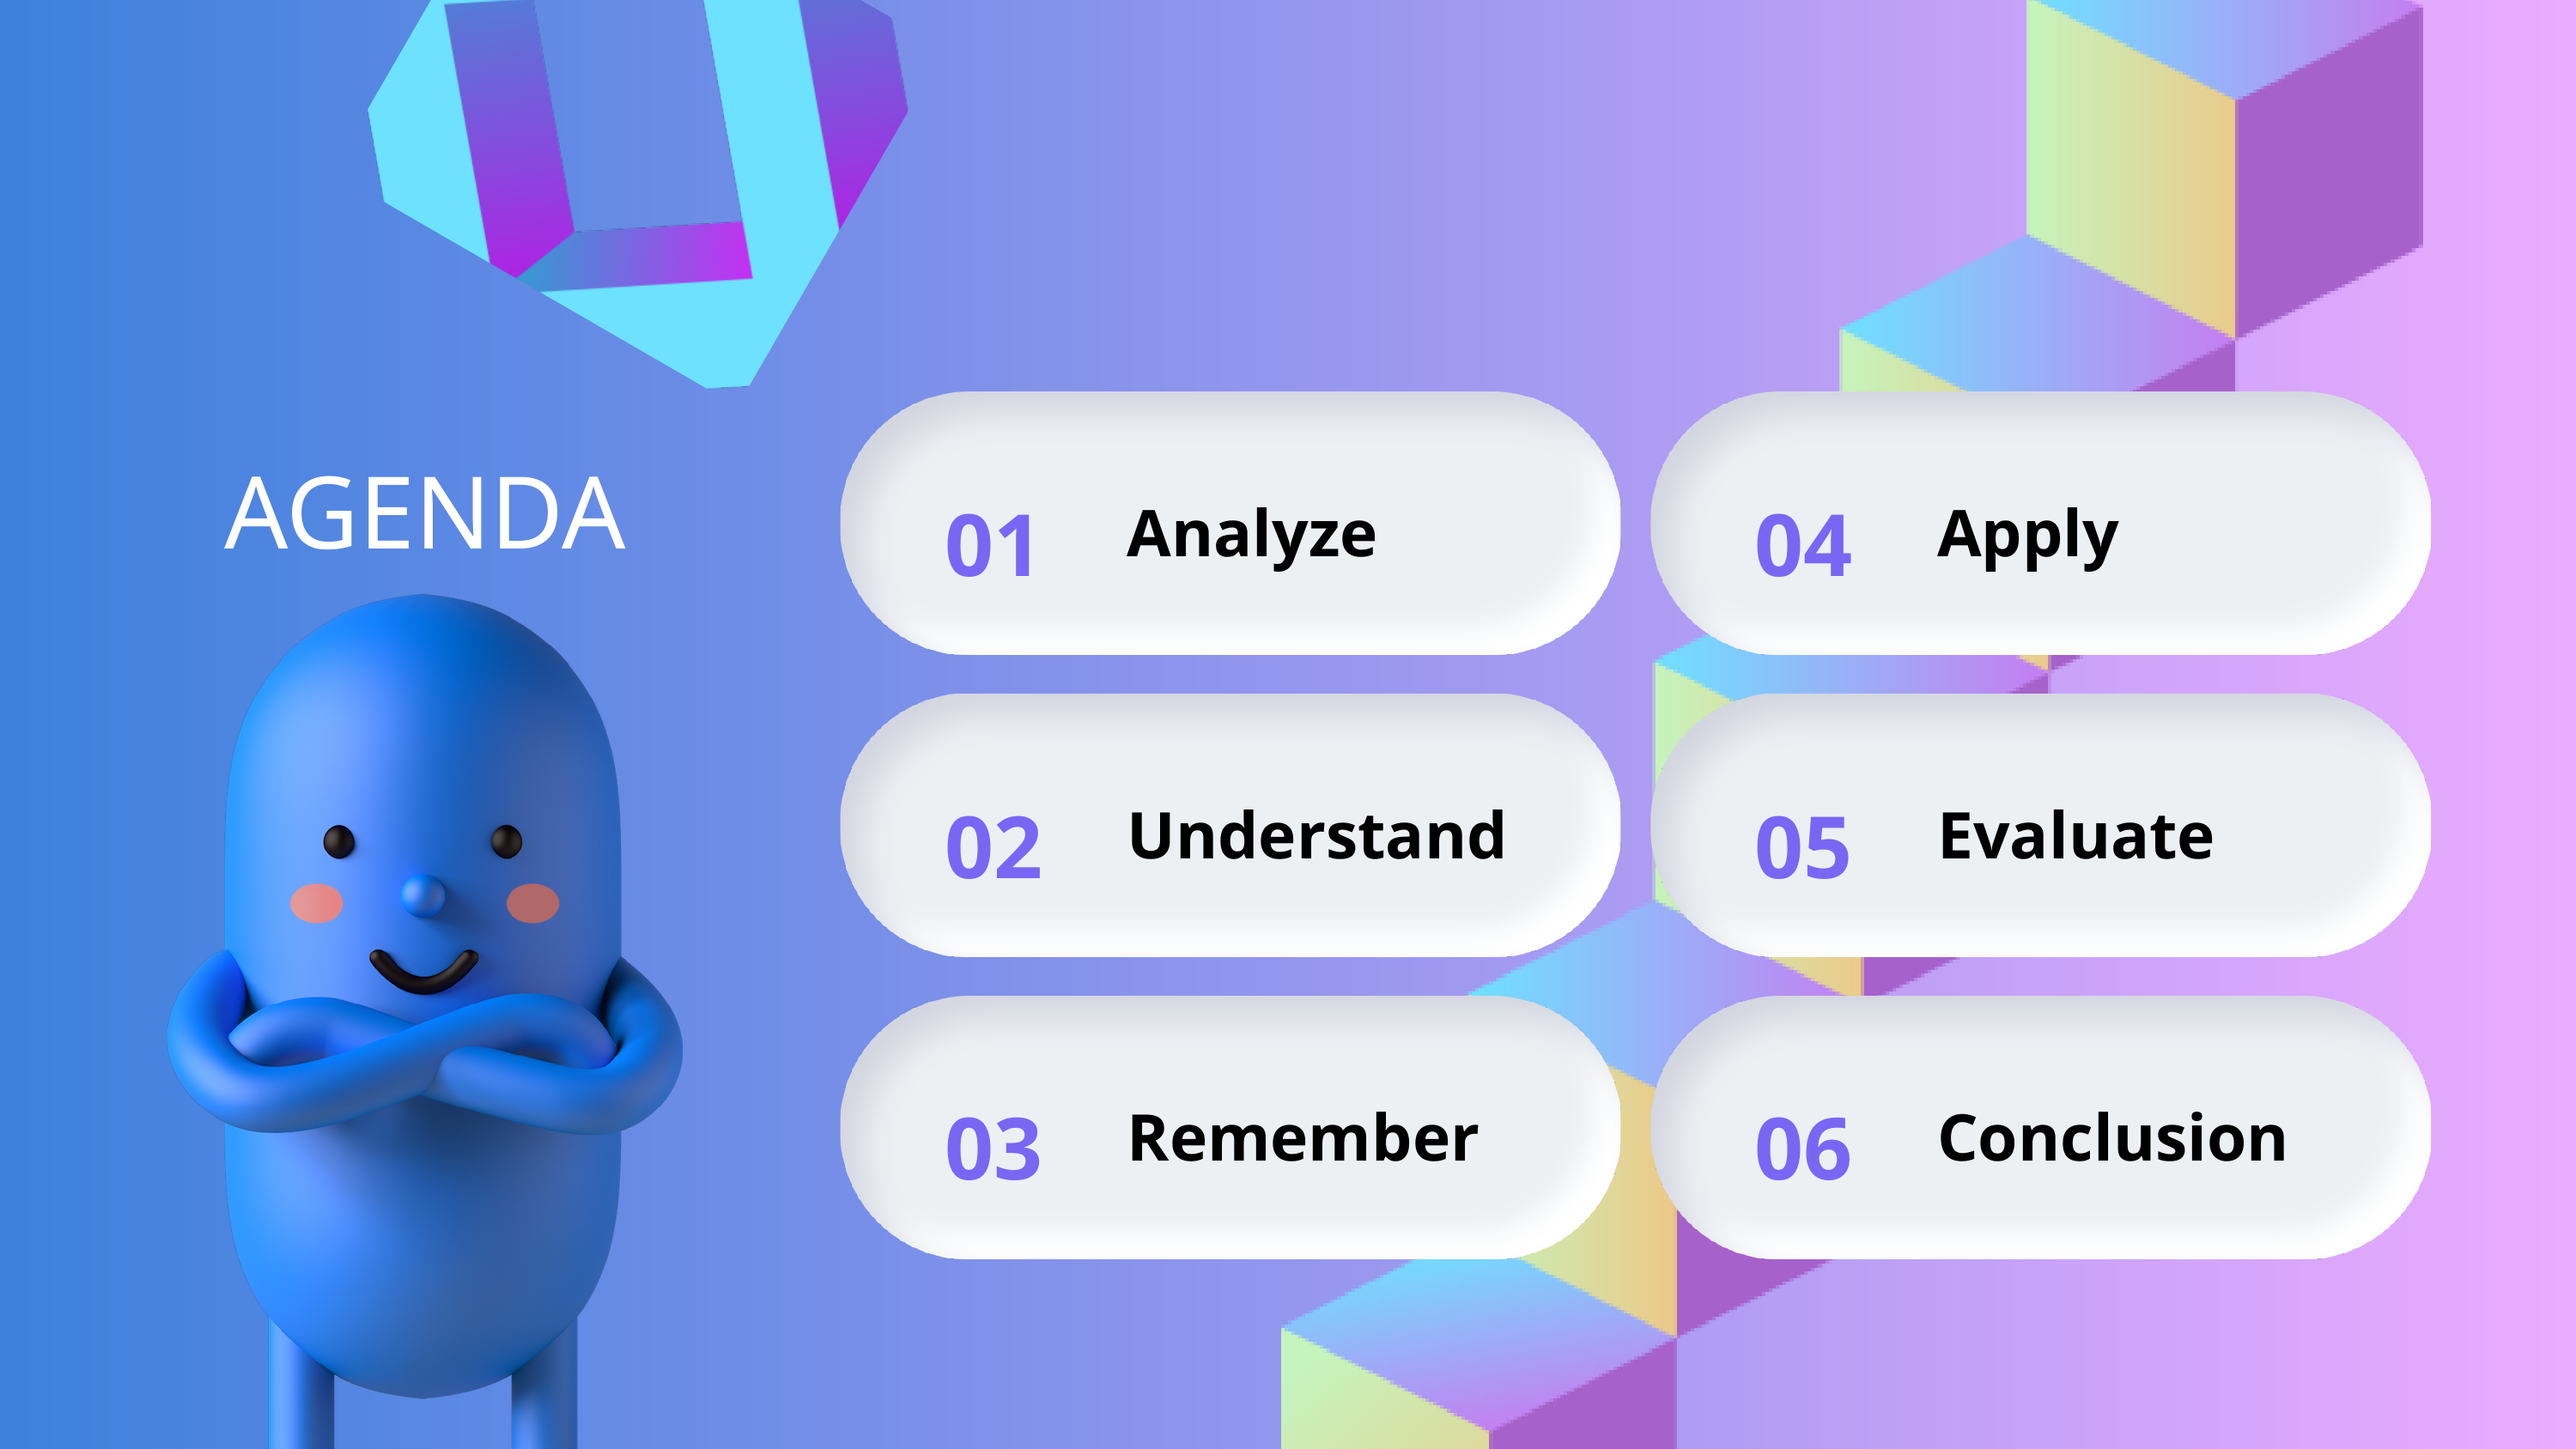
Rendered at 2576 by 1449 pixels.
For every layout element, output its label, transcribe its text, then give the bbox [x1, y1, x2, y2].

text_box Apply [1937, 493, 2246, 570]
text_box 05 [1754, 773, 1991, 896]
text_box [840, 391, 1621, 656]
text_box Remember [1127, 1096, 1520, 1174]
text_box [1650, 996, 2432, 1259]
text_box Evaluate [1937, 794, 2330, 872]
text_box AGENDA [155, 425, 695, 570]
text_box [1280, 0, 2423, 1449]
text_box Analyze [1127, 493, 1436, 570]
text_box [840, 996, 1621, 1259]
text_box 01 [944, 470, 1181, 594]
text_box Understand [1127, 794, 1520, 872]
text_box 03 [944, 1075, 1181, 1198]
text_box 06 [1754, 1075, 1991, 1198]
text_box [1650, 391, 2432, 656]
text_box [1650, 694, 2432, 957]
text_box [331, 0, 945, 407]
text_box Conclusion [1937, 1096, 2330, 1174]
text_box [840, 694, 1621, 957]
text_box 04 [1754, 470, 1991, 594]
text_box 02 [944, 773, 1181, 896]
text_box [167, 593, 683, 1449]
